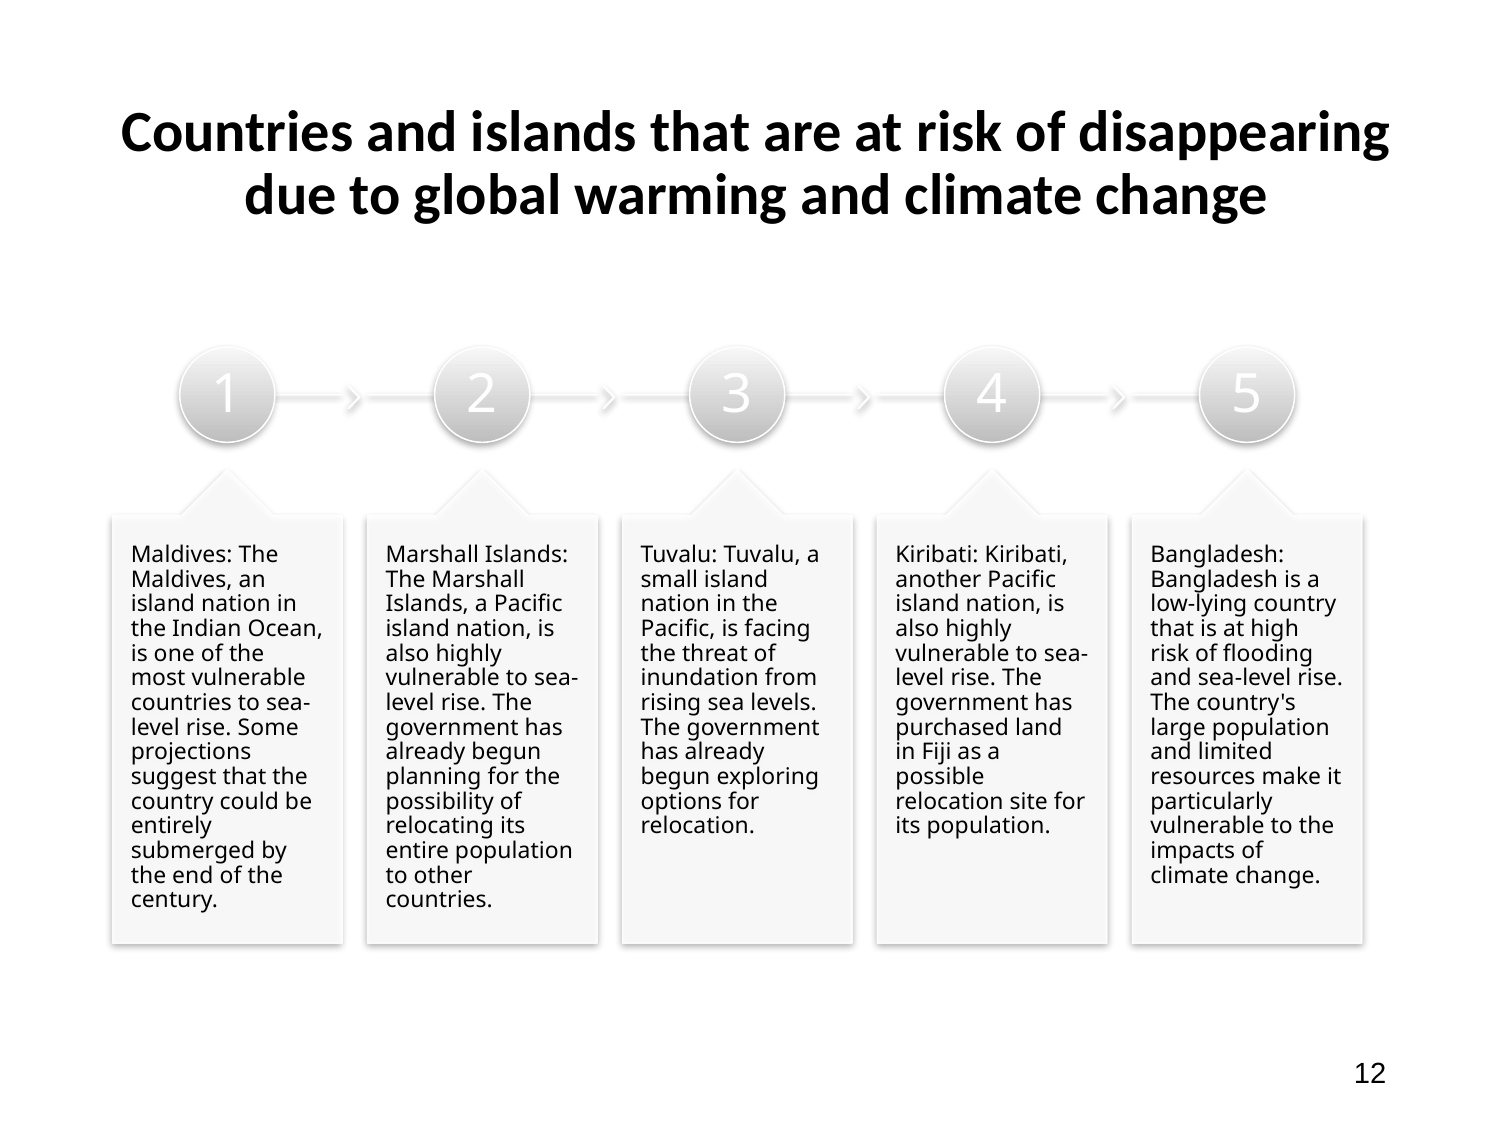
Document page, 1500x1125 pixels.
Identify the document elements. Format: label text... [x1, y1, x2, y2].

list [112, 266, 1388, 1024]
slide_number 12 [1339, 1046, 1487, 1112]
title Countries and islands that are at risk of disappearing due to global warming and climate change [87, 78, 1425, 250]
